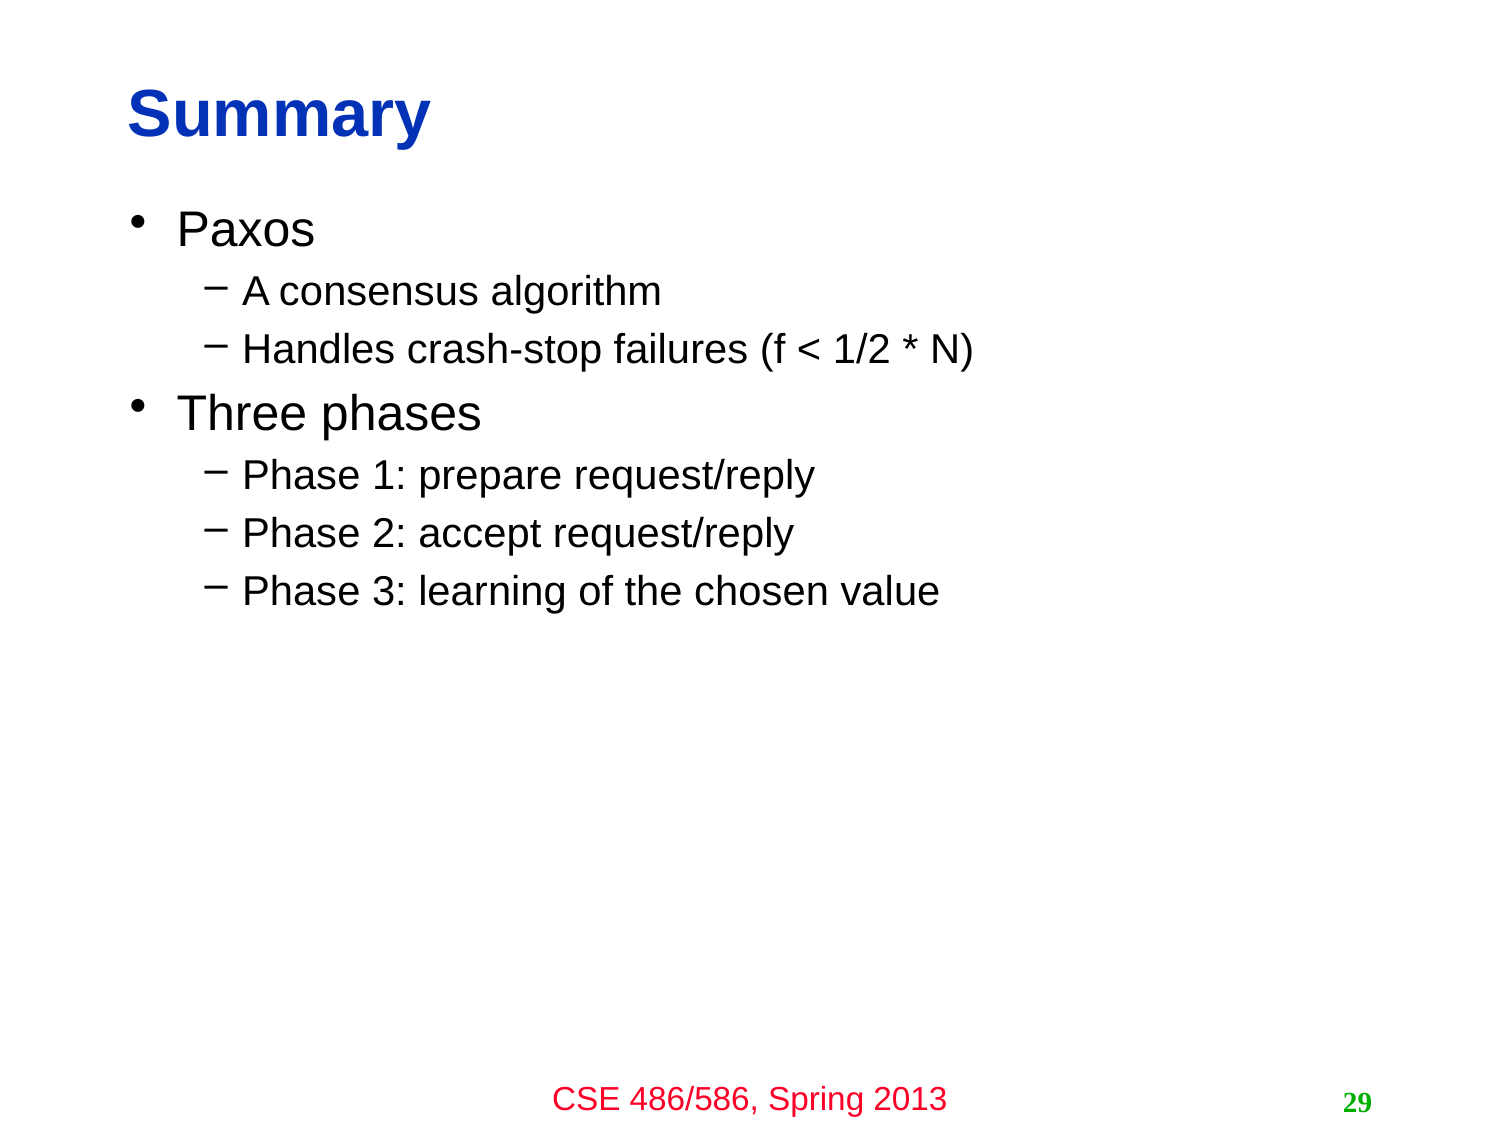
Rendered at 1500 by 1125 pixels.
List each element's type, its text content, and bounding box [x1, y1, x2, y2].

title Summary [112, 53, 1310, 176]
slide_number 29 [1074, 1076, 1388, 1125]
list Paxos A consensus algorithm Handles crash-stop failures (f < 1/2 * N) Three phases Phase 1: prepare request/reply Phase 2: accept request/reply Phase 3: learning of the chosen value [114, 195, 1376, 1005]
